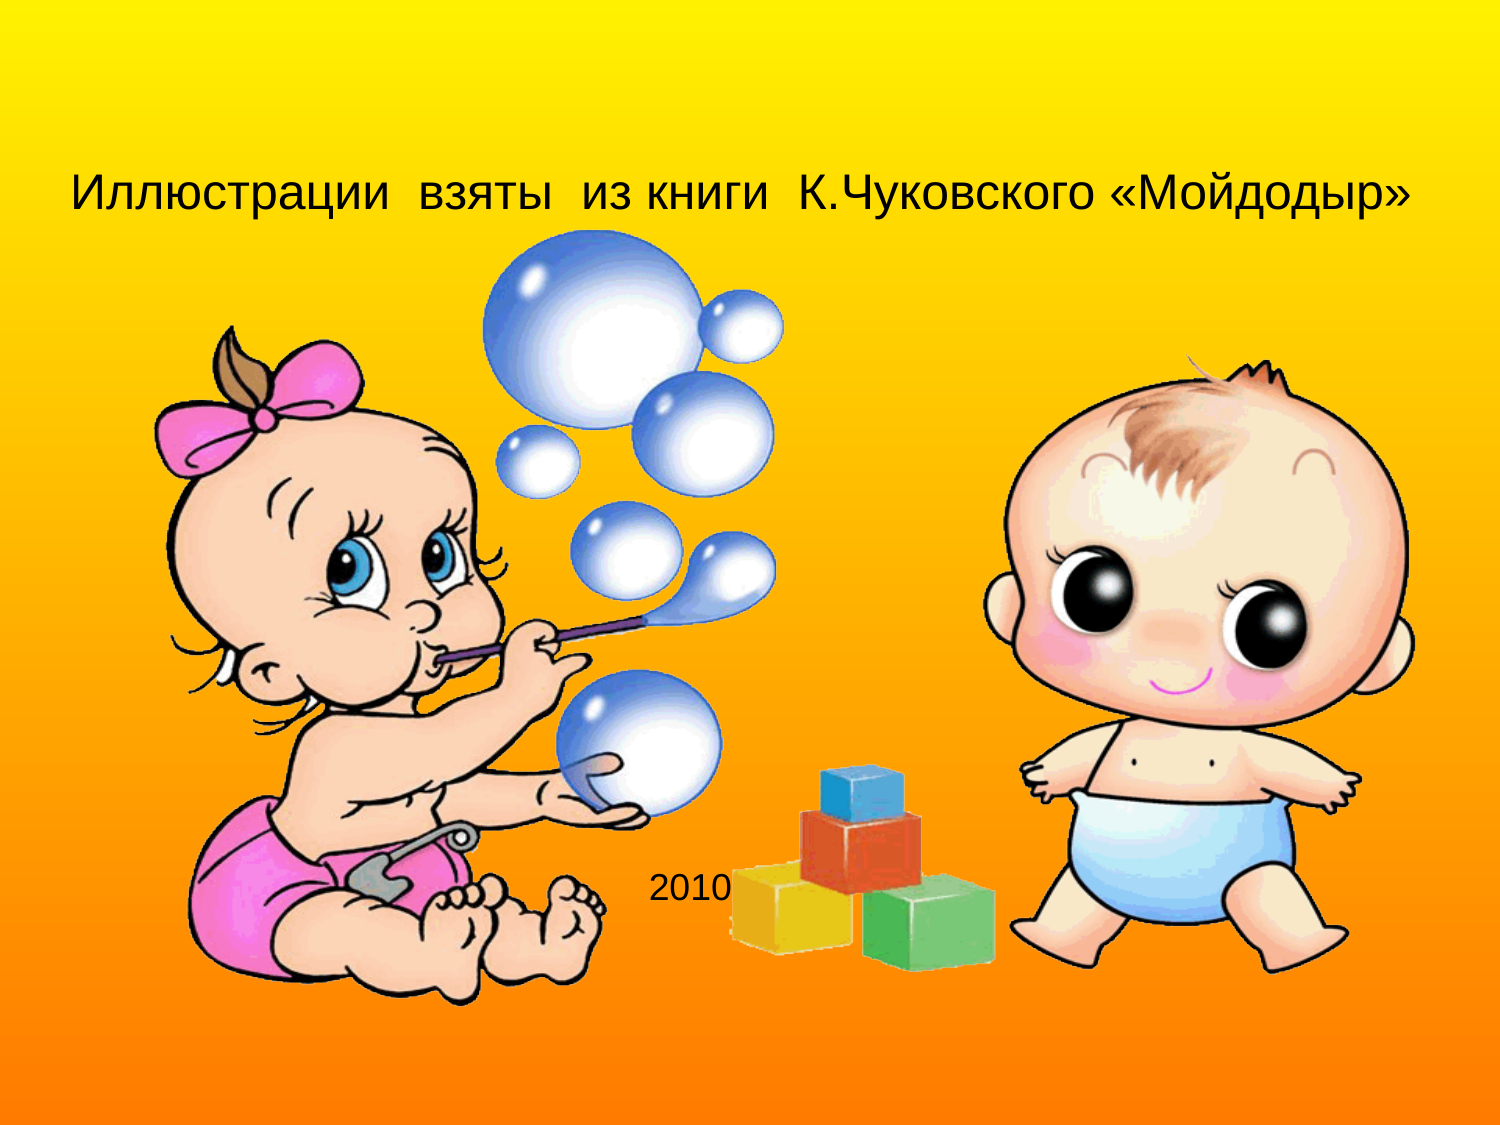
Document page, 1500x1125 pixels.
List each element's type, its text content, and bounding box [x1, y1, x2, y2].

text_box Иллюстрации взяты из книги К.Чуковского «Мойдодыр» [55, 152, 1428, 188]
picture [52, 189, 1448, 1048]
